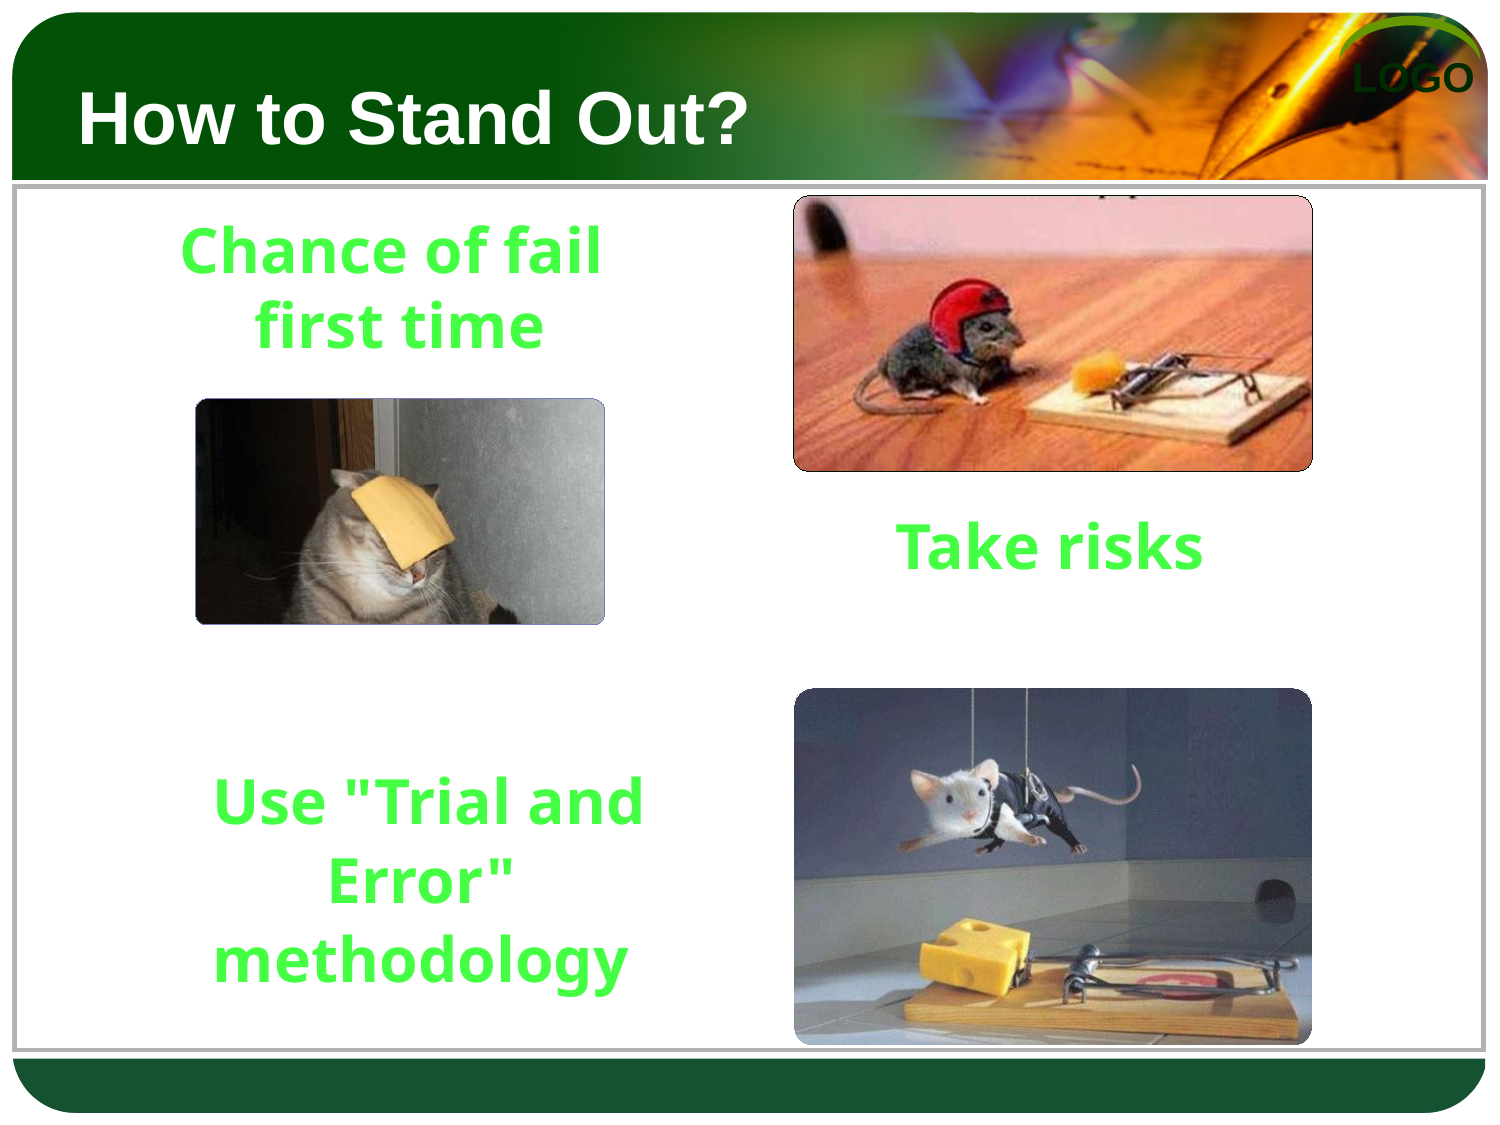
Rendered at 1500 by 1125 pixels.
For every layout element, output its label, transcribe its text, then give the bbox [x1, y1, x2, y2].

picture [793, 195, 1313, 472]
picture [195, 398, 605, 625]
picture [13, 13, 1487, 180]
text_box Use "Trial and Error" methodology [62, 750, 738, 1003]
text_box Chance of fail first time [99, 203, 700, 369]
picture [793, 687, 1313, 1046]
text_box How to Stand Out? [62, 62, 1225, 213]
text_box Take risks [824, 500, 1275, 590]
